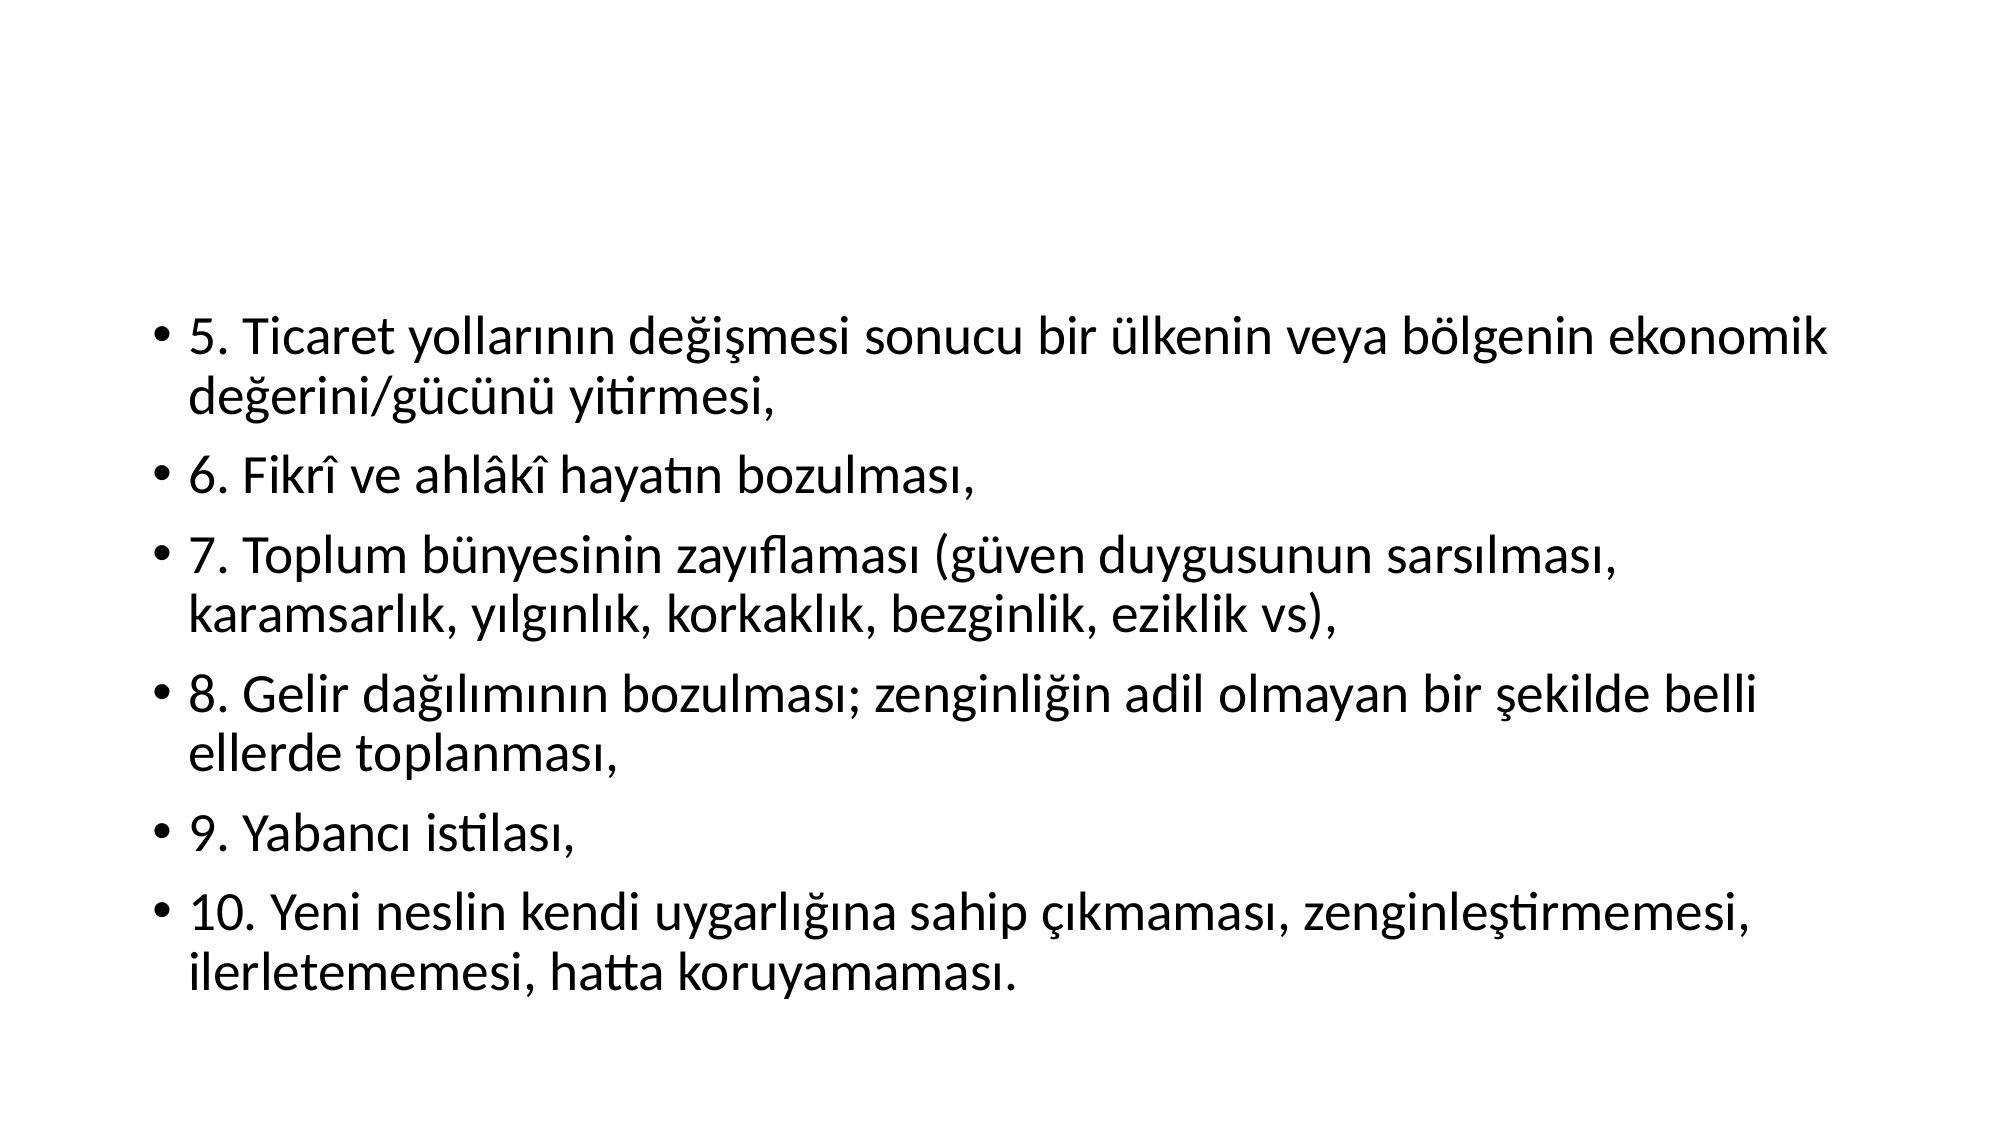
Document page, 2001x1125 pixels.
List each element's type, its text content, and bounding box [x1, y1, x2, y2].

list 5. Ticaret yollarının değişmesi sonucu bir ülkenin veya bölgenin ekonomik değerini/gücünü yitirmesi, 6. Fikrî ve ahlâkî hayatın bozulması, 7. Toplum bünyesinin zayıflaması (güven duygusunun sarsılması, karamsarlık, yılgınlık, korkaklık, bezginlik, eziklik vs), 8. Gelir dağılımının bozulması; zenginliğin adil olmayan bir şekilde belli ellerde toplanması, 9. Yabancı istilası, 10. Yeni neslin kendi uygarlığına sahip çıkmaması, zenginleştirmemesi, ilerletememesi, hatta koruyamaması. [137, 299, 1863, 1014]
